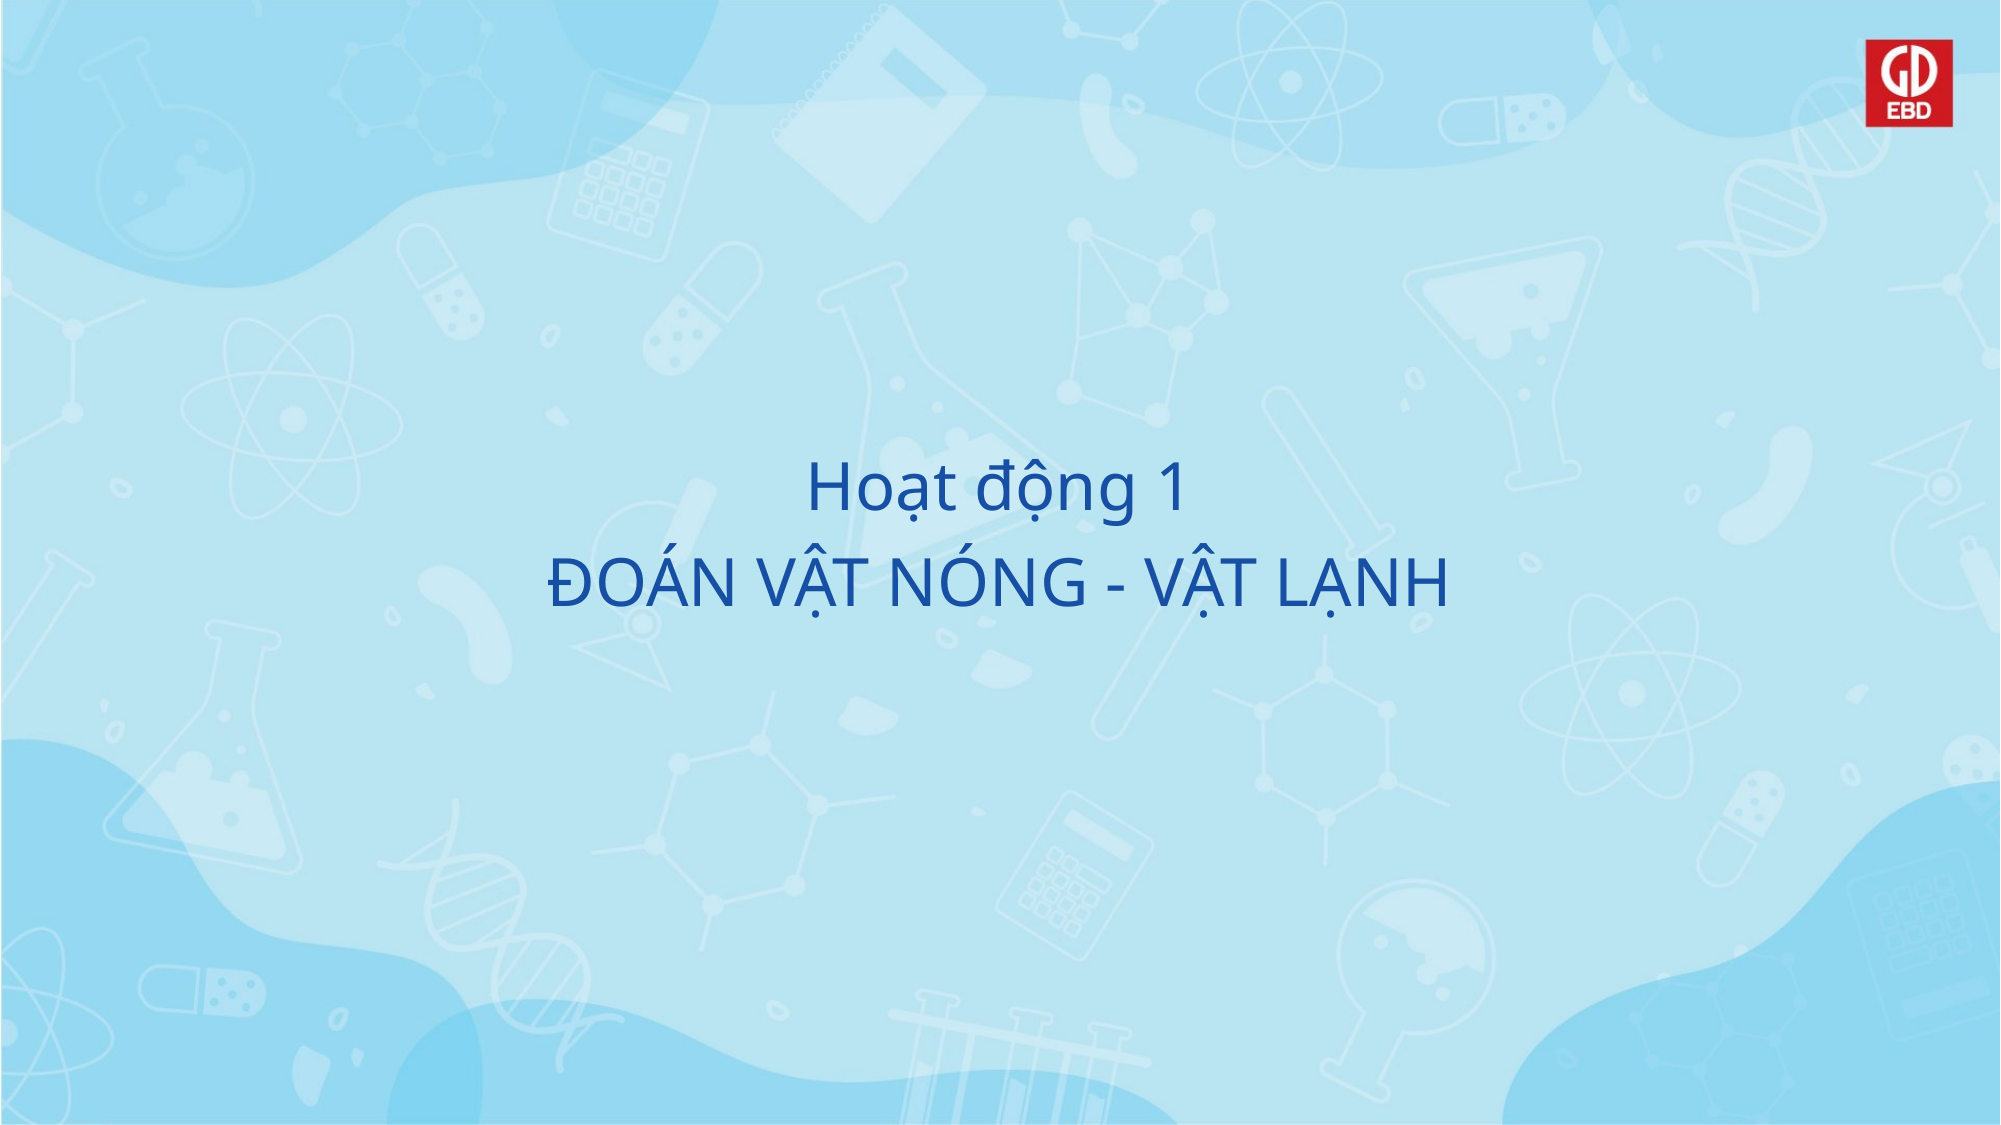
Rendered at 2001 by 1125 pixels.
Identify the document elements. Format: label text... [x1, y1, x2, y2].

text_box Hoạt động 1 [579, 436, 1420, 532]
picture [0, 0, 2000, 1125]
text_box ĐOÁN VẬT NÓNG - VẬT LẠNH [456, 532, 1543, 628]
